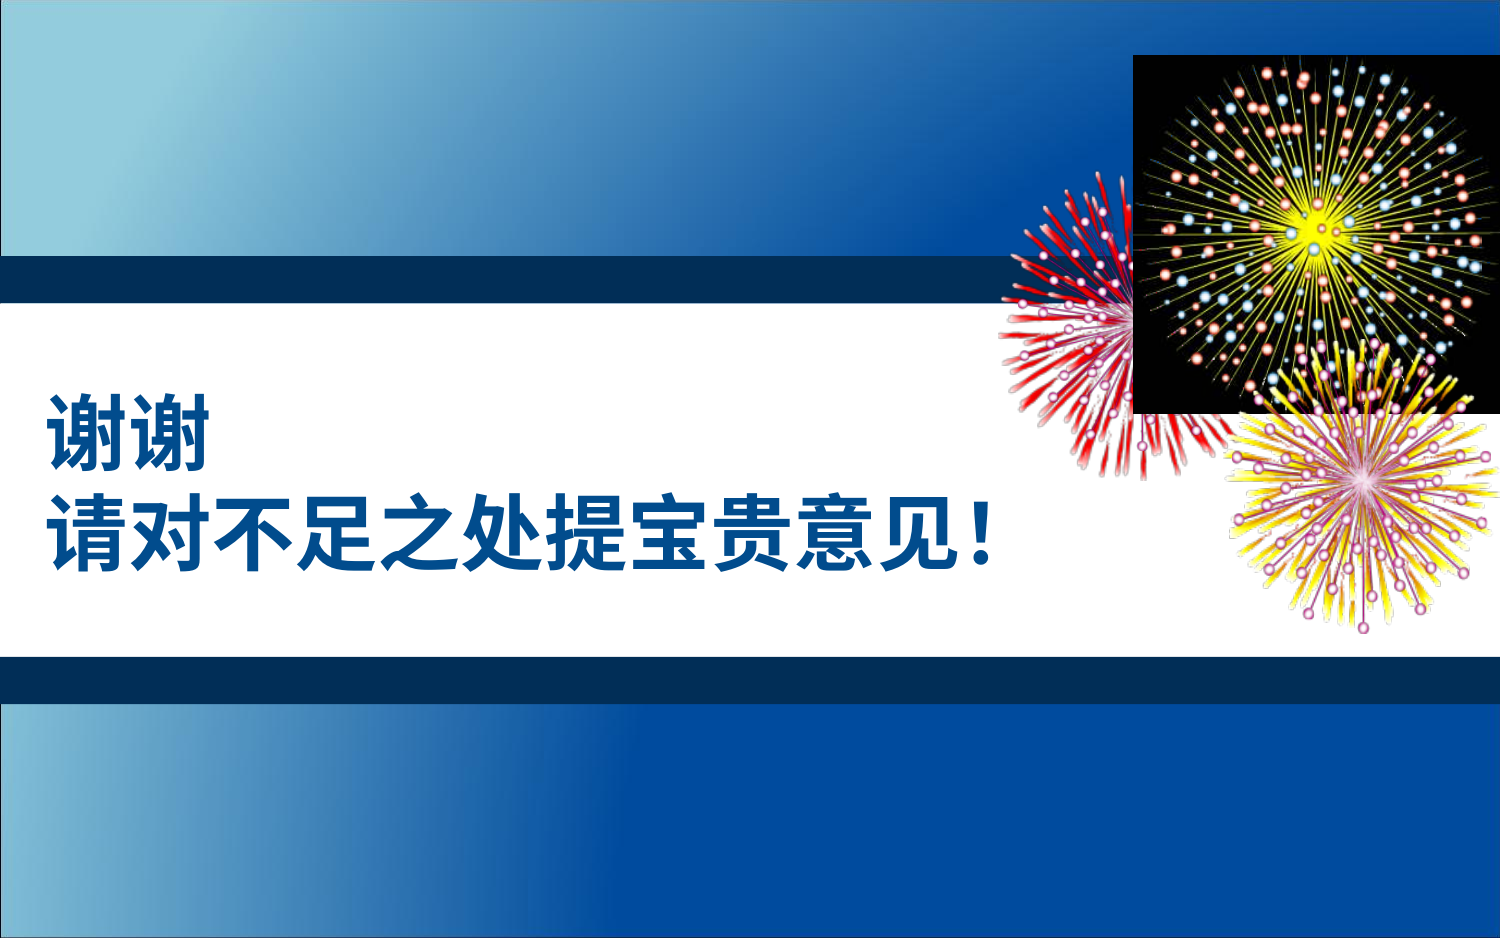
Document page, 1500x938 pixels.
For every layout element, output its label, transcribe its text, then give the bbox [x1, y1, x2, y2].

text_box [1223, 338, 1500, 634]
text_box [0, 305, 1500, 655]
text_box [997, 161, 1218, 481]
text_box 谢谢 请对不足之处提宝贵意见！ [30, 374, 1059, 589]
picture [0, 706, 1500, 938]
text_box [1133, 54, 1500, 414]
picture [0, 0, 1500, 254]
text_box [0, 254, 992, 305]
text_box [0, 655, 1500, 706]
